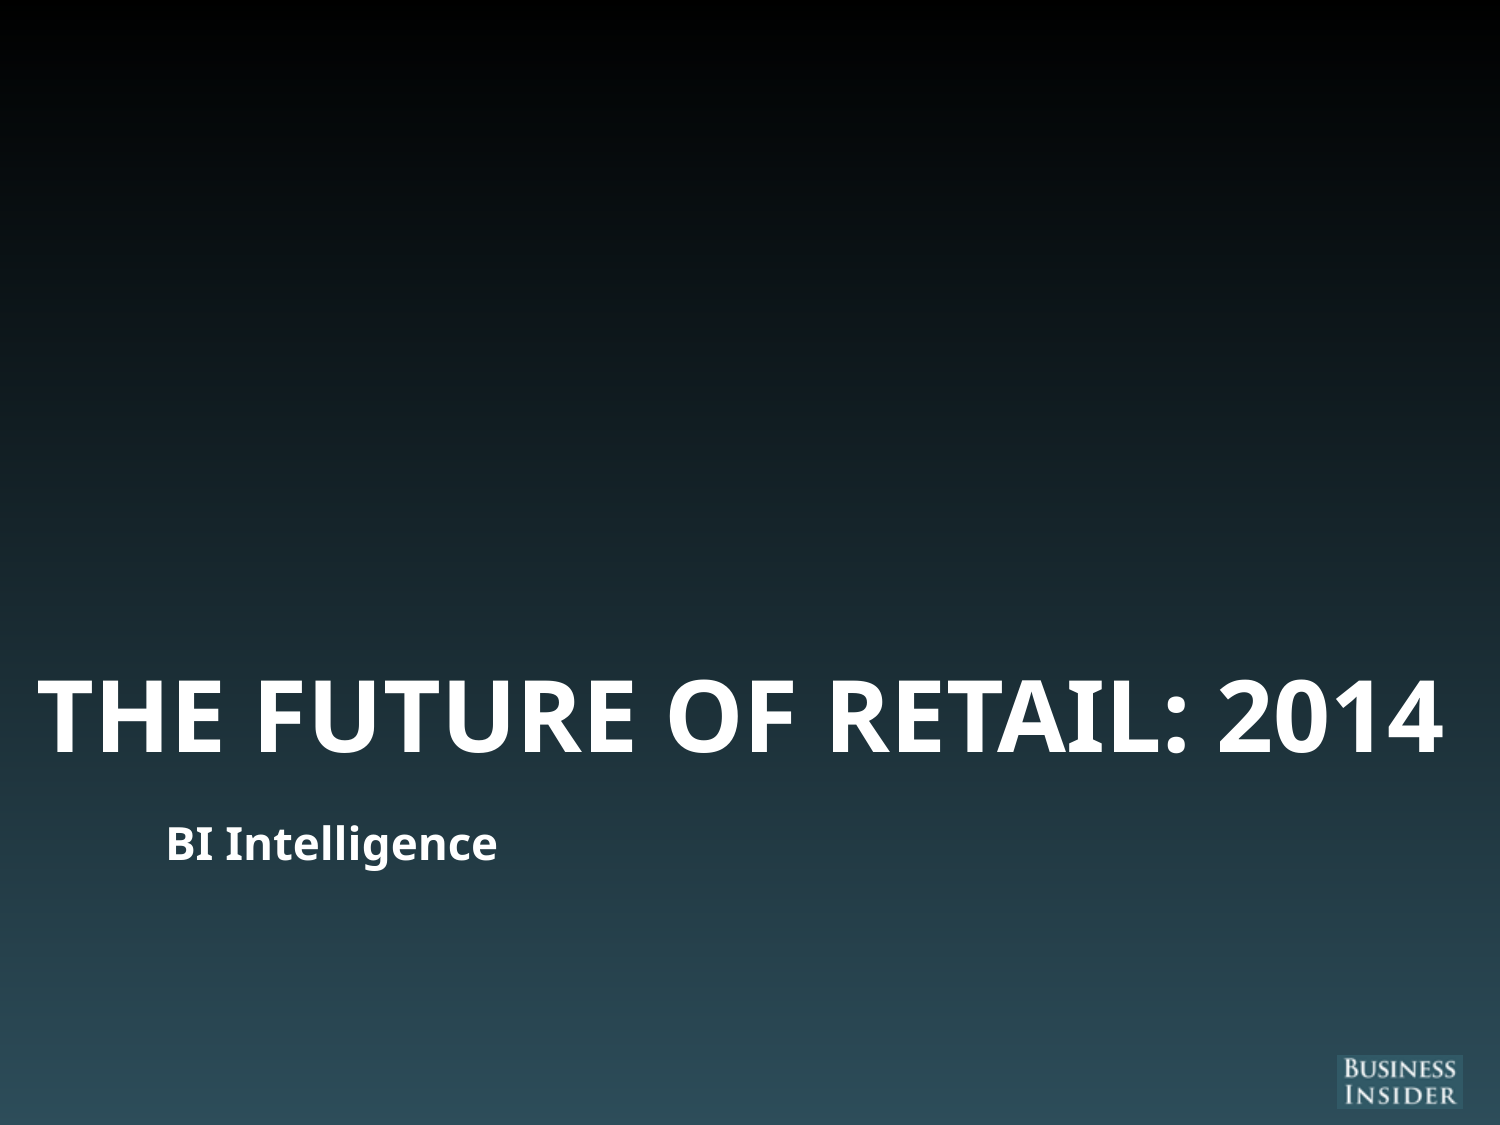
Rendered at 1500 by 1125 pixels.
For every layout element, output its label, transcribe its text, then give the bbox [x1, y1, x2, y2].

picture [1337, 1055, 1463, 1109]
title THE FUTURE OF RETAIL: 2014 [21, 354, 1462, 780]
subtitle BI Intelligence [150, 806, 1350, 995]
